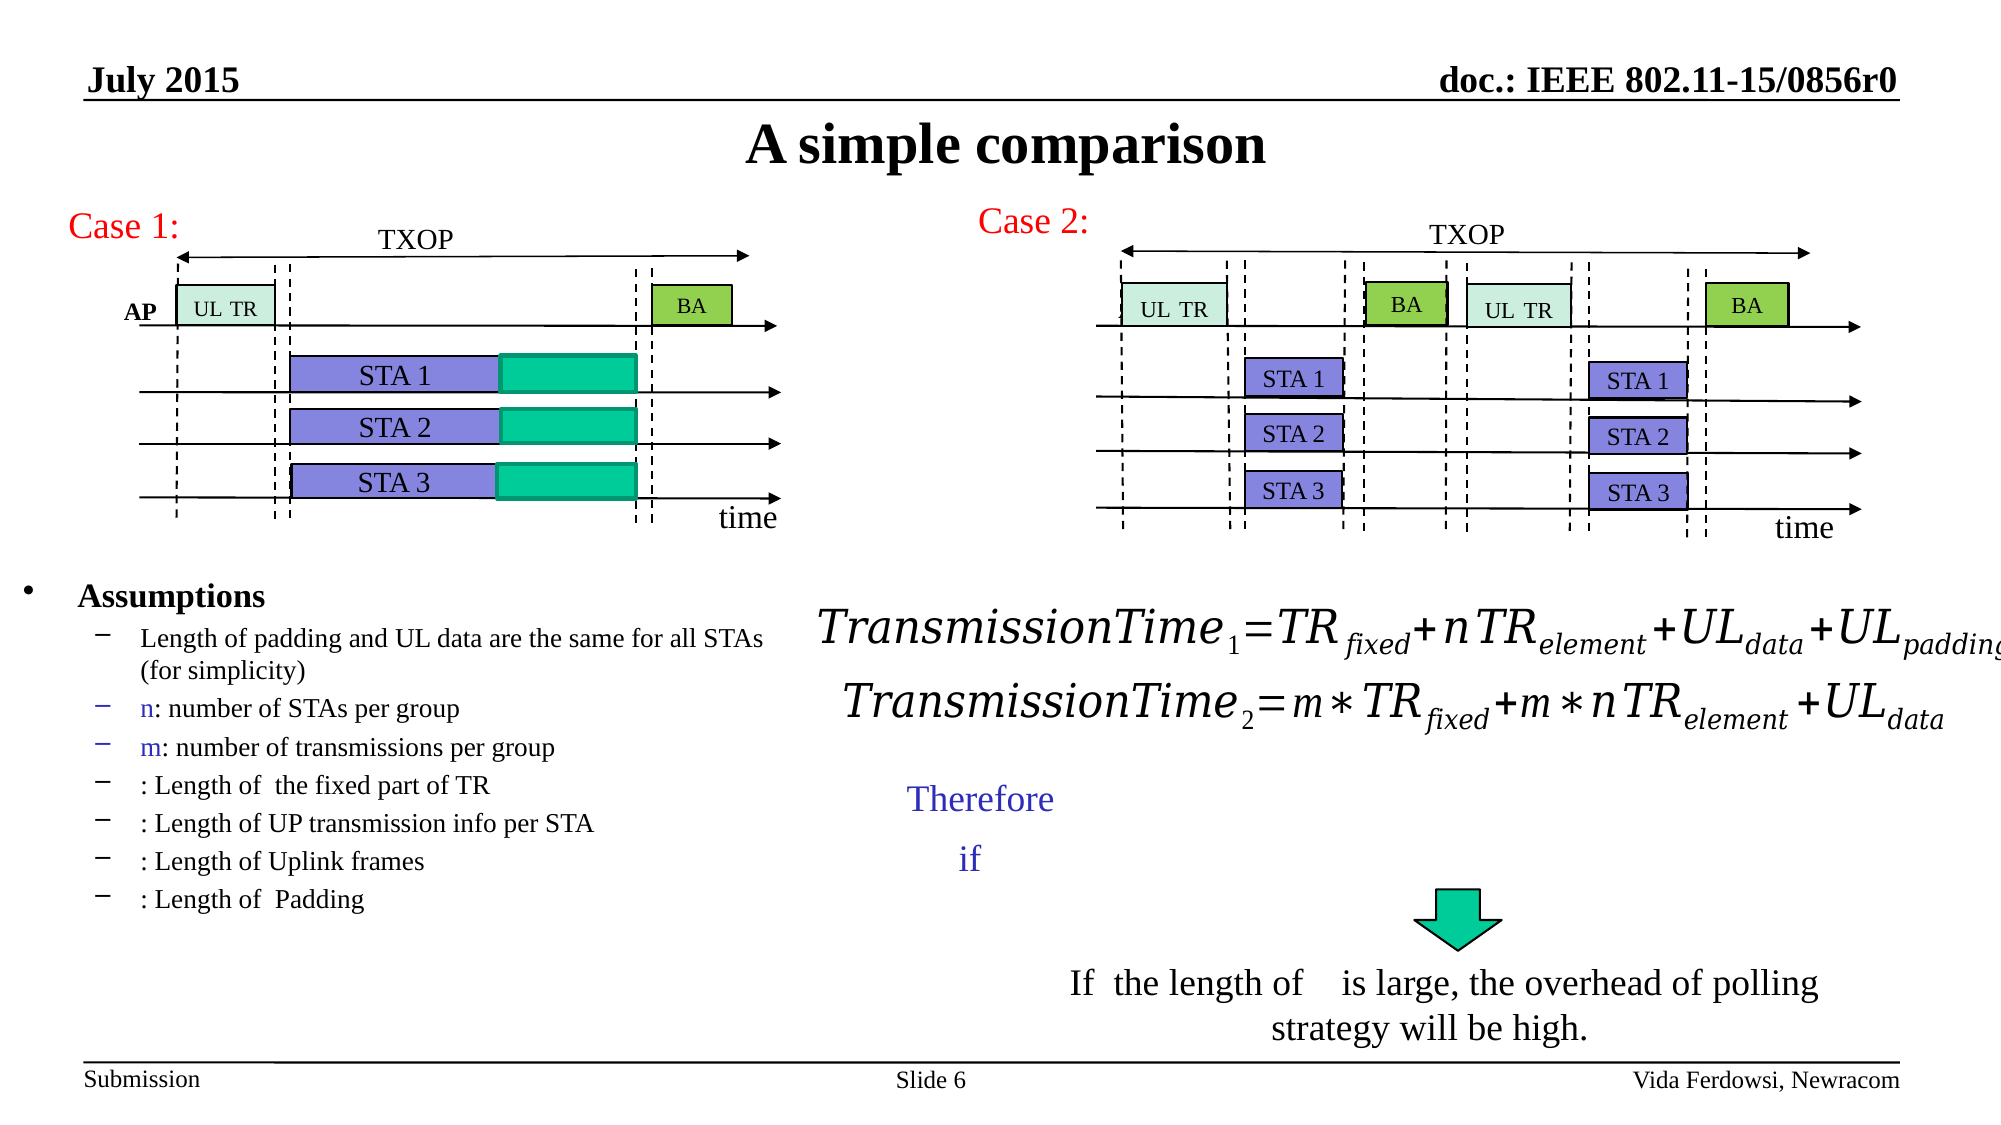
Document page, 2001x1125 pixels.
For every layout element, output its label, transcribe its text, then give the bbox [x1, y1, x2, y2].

text_box Therefore [891, 766, 1071, 827]
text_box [1057, 207, 1877, 540]
text_box [1414, 889, 1502, 951]
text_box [108, 212, 843, 526]
text_box Case 2: [963, 188, 1135, 249]
title A simple comparison [143, 65, 1869, 216]
text_box if [943, 826, 1049, 887]
text_box Case 1: [53, 193, 225, 254]
